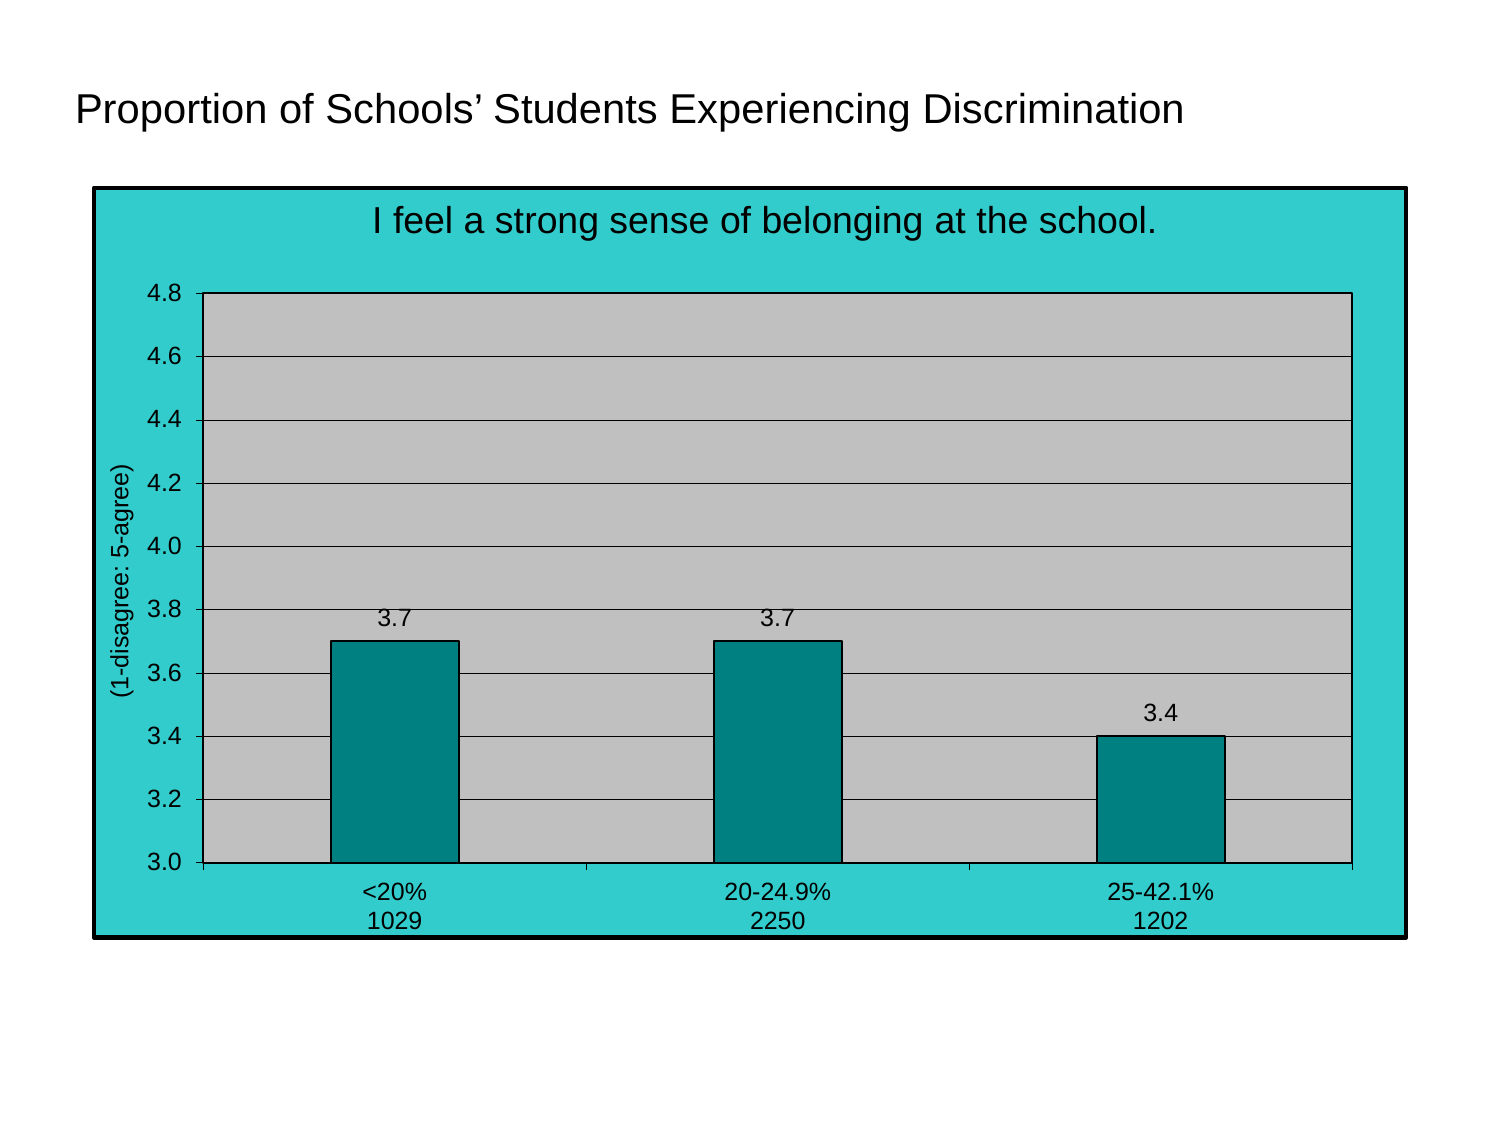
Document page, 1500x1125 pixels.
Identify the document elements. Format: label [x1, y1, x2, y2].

picture [91, 185, 1409, 940]
